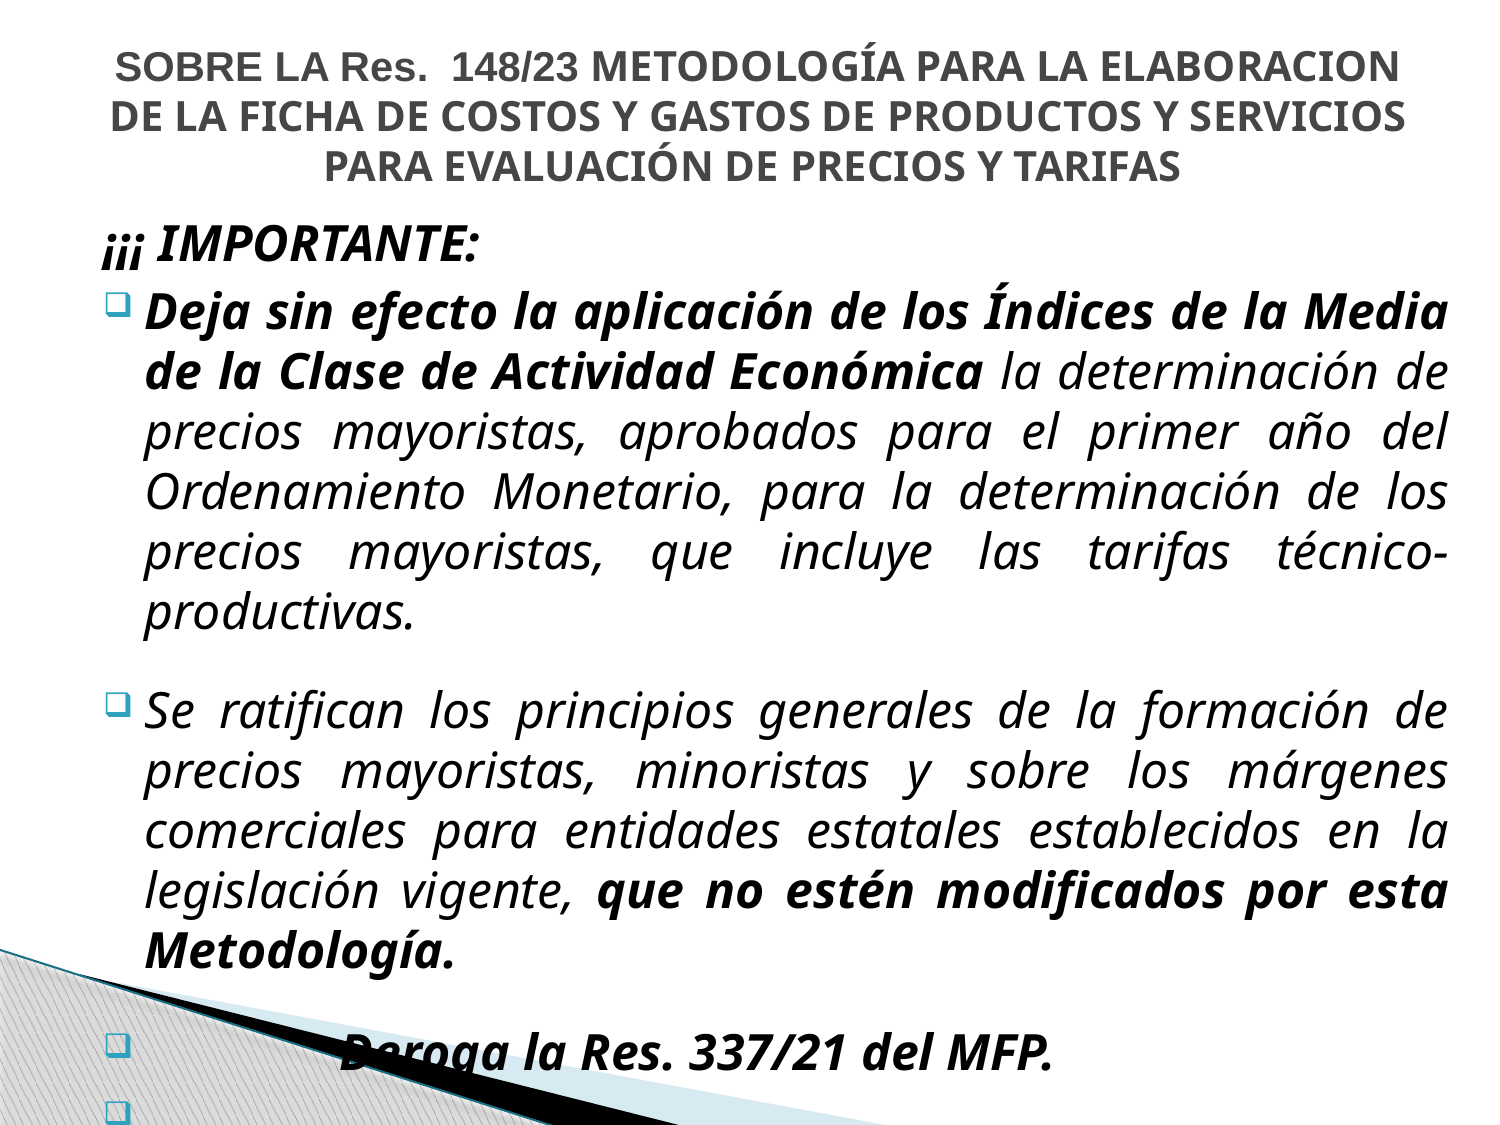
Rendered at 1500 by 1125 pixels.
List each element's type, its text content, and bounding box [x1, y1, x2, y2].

list ¡¡¡ IMPORTANTE: Deja sin efecto la aplicación de los Índices de la Media de la Clase de Actividad Económica la determinación de precios mayoristas, aprobados para el primer año del Ordenamiento Monetario, para la determinación de los precios mayoristas, que incluye las tarifas técnico-productivas. Se ratifican los principios generales de la formación de precios mayoristas, minoristas y sobre los márgenes comerciales para entidades estatales establecidos en la legislación vigente, que no estén modificados por esta Metodología. Deroga la Res. 337/21 del MFP. [70, 175, 1465, 1090]
title SOBRE LA Res. 148/23 METODOLOGÍA PARA LA ELABORACION DE LA FICHA DE COSTOS Y GASTOS DE PRODUCTOS Y SERVICIOS PARA EVALUACIÓN DE PRECIOS Y TARIFAS [75, 30, 1442, 200]
